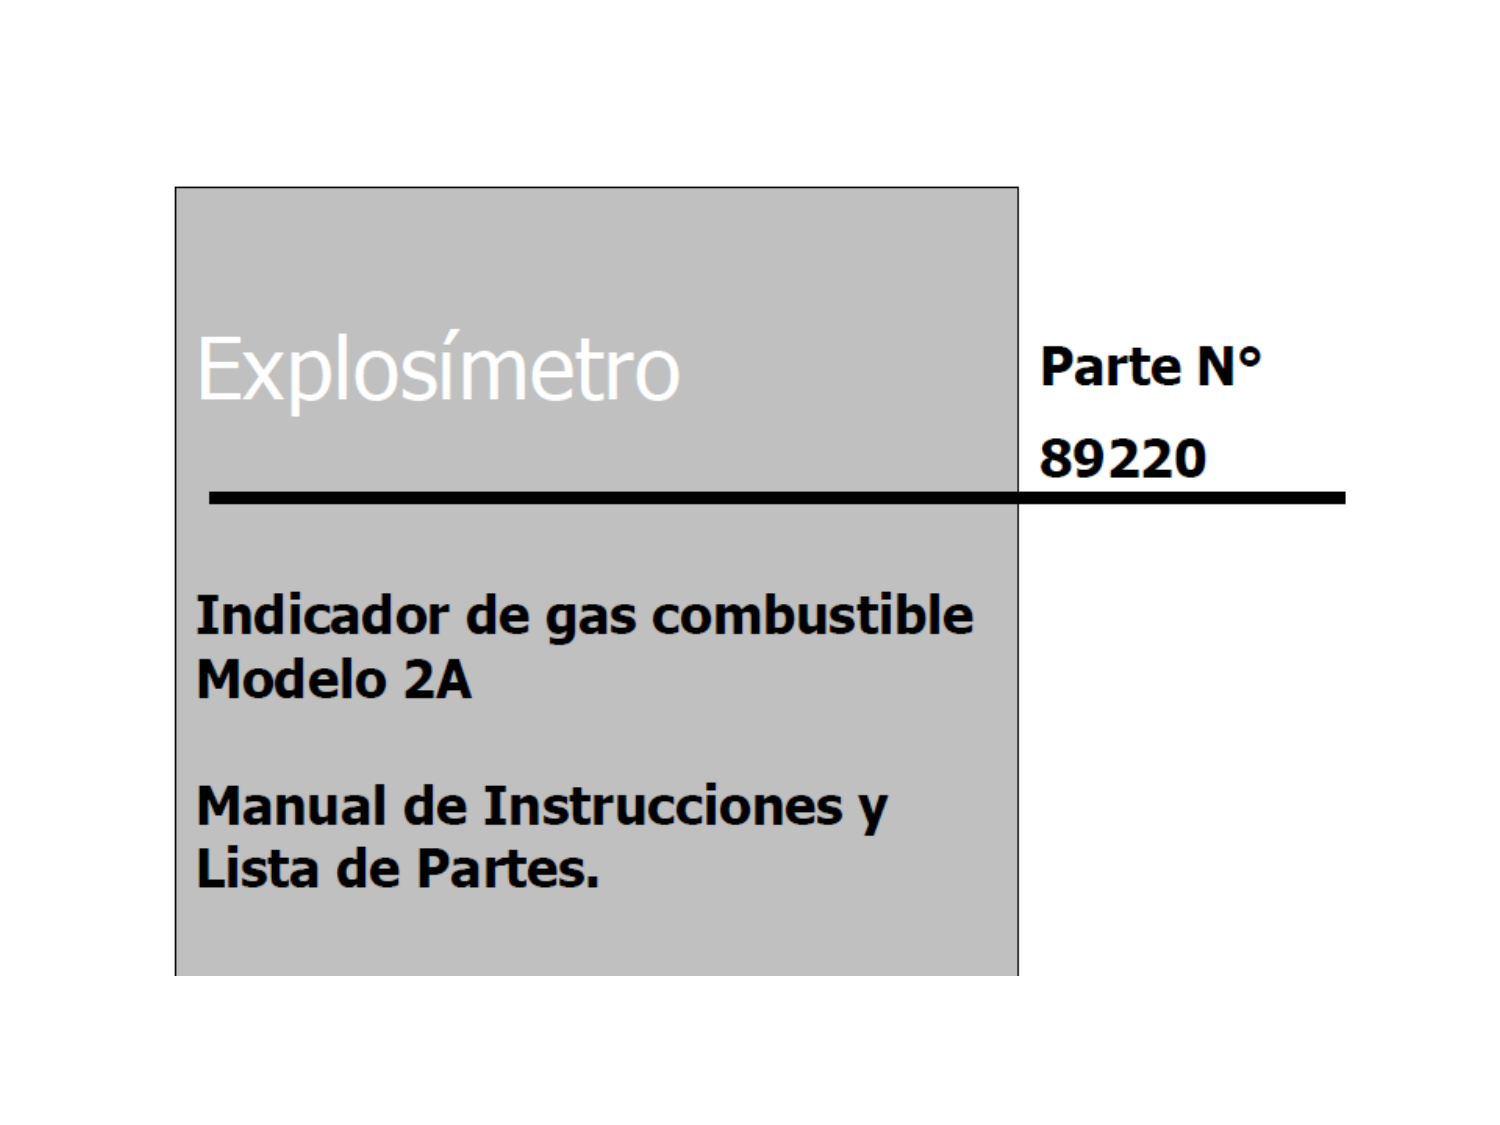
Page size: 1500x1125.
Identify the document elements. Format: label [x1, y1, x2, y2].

picture [112, 162, 1421, 976]
